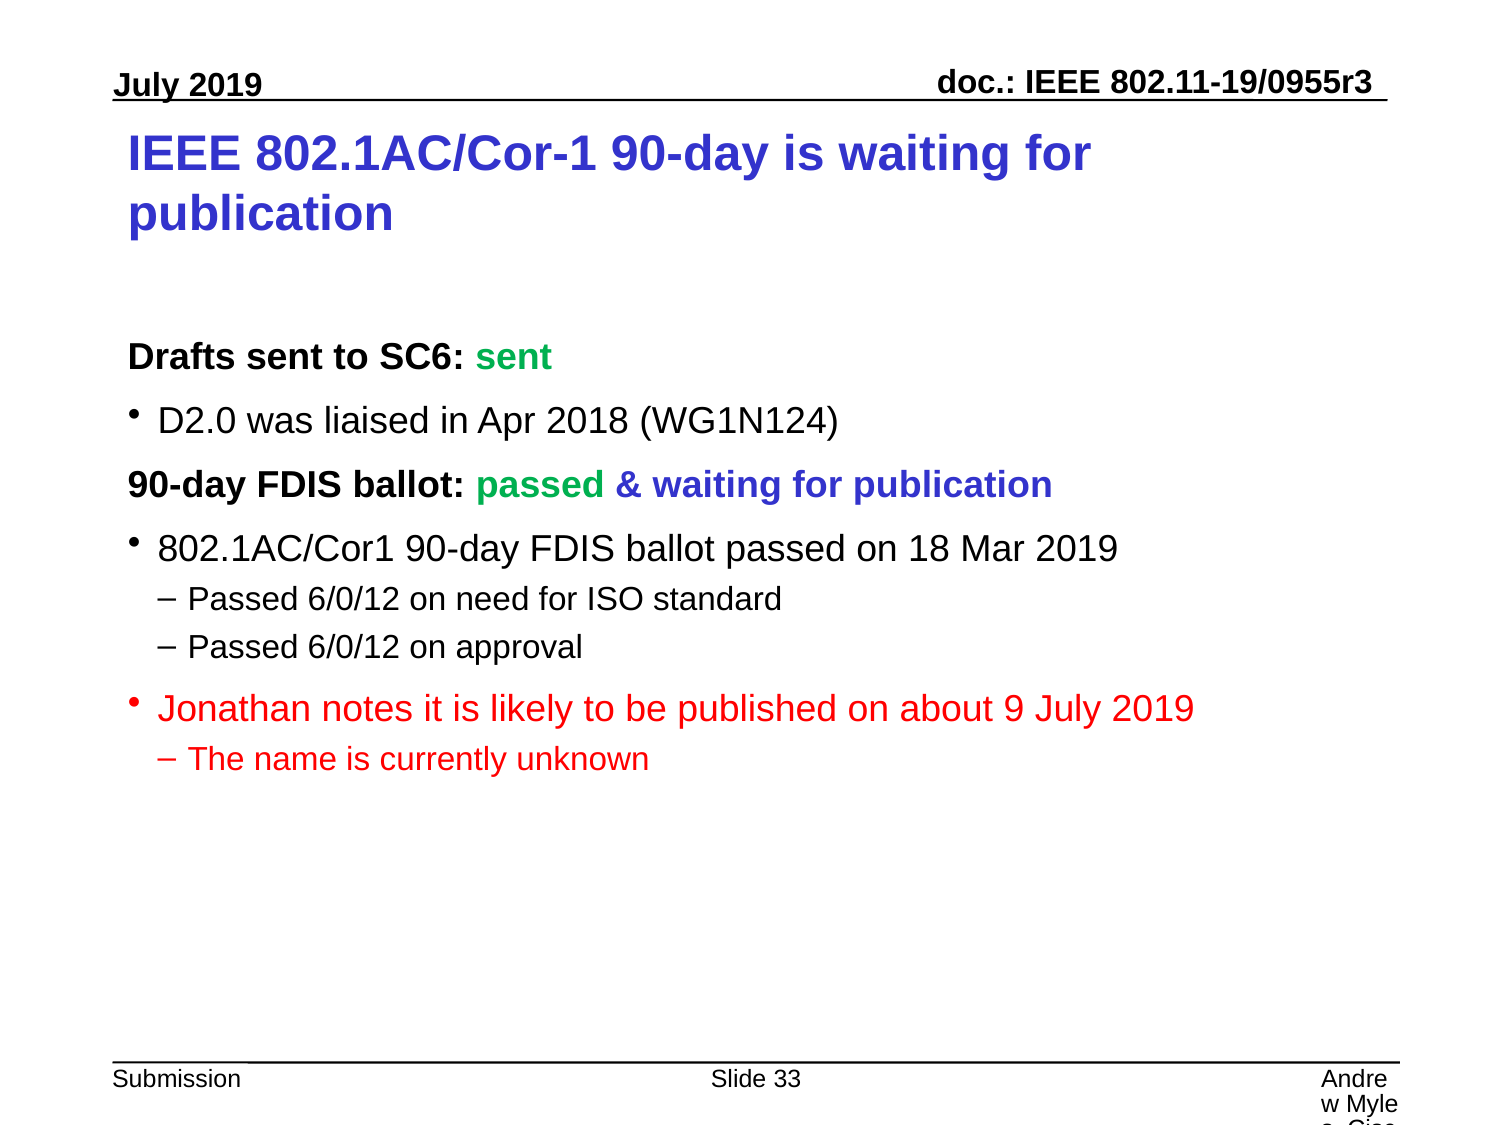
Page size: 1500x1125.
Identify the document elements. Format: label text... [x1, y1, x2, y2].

footer Andrew Myles, Cisco [1320, 1061, 1402, 1093]
list Drafts sent to SC6: sent D2.0 was liaised in Apr 2018 (WG1N124) 90-day FDIS ballot: passed & waiting for publication 802.1AC/Cor1 90-day FDIS ballot passed on 18 Mar 2019 Passed 6/0/12 on need for ISO standard Passed 6/0/12 on approval Jonathan notes it is likely to be published on about 9 July 2019 The name is currently unknown [112, 324, 1388, 1000]
slide_number Slide 33 [709, 1061, 803, 1093]
title IEEE 802.1AC/Cor-1 90-day is waiting for publication [112, 112, 1388, 288]
